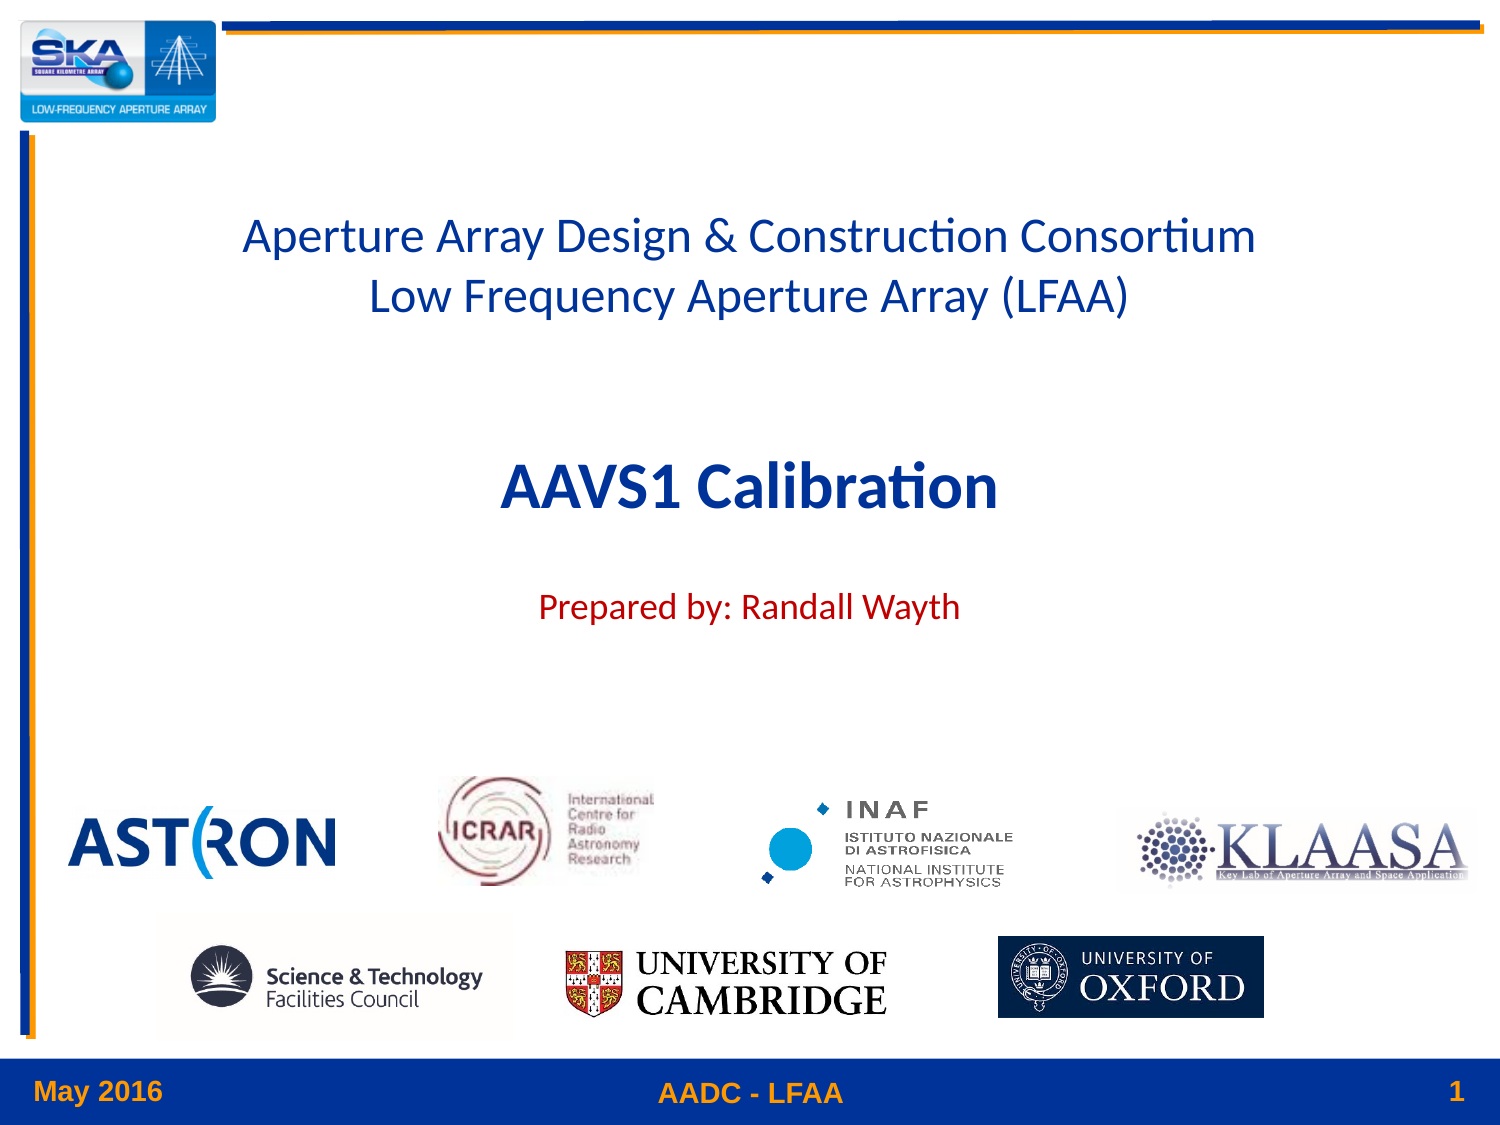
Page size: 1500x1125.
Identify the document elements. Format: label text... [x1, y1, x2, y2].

picture [18, 20, 216, 123]
picture [131, 106, 144, 113]
picture [1115, 805, 1479, 894]
text_box Aperture Array Design & Construction Consortium Low Frequency Aperture Array (LFAA) AAVS1 Calibration Prepared by: Randall Wayth [0, 194, 1500, 695]
picture [156, 106, 169, 113]
picture [68, 805, 206, 879]
picture [87, 106, 105, 113]
picture [564, 725, 1265, 1018]
picture [155, 913, 514, 1041]
picture [120, 106, 127, 113]
picture [200, 805, 335, 879]
picture [175, 106, 200, 113]
picture [56, 106, 84, 113]
picture [438, 776, 654, 887]
picture [33, 106, 39, 113]
picture [43, 106, 54, 113]
